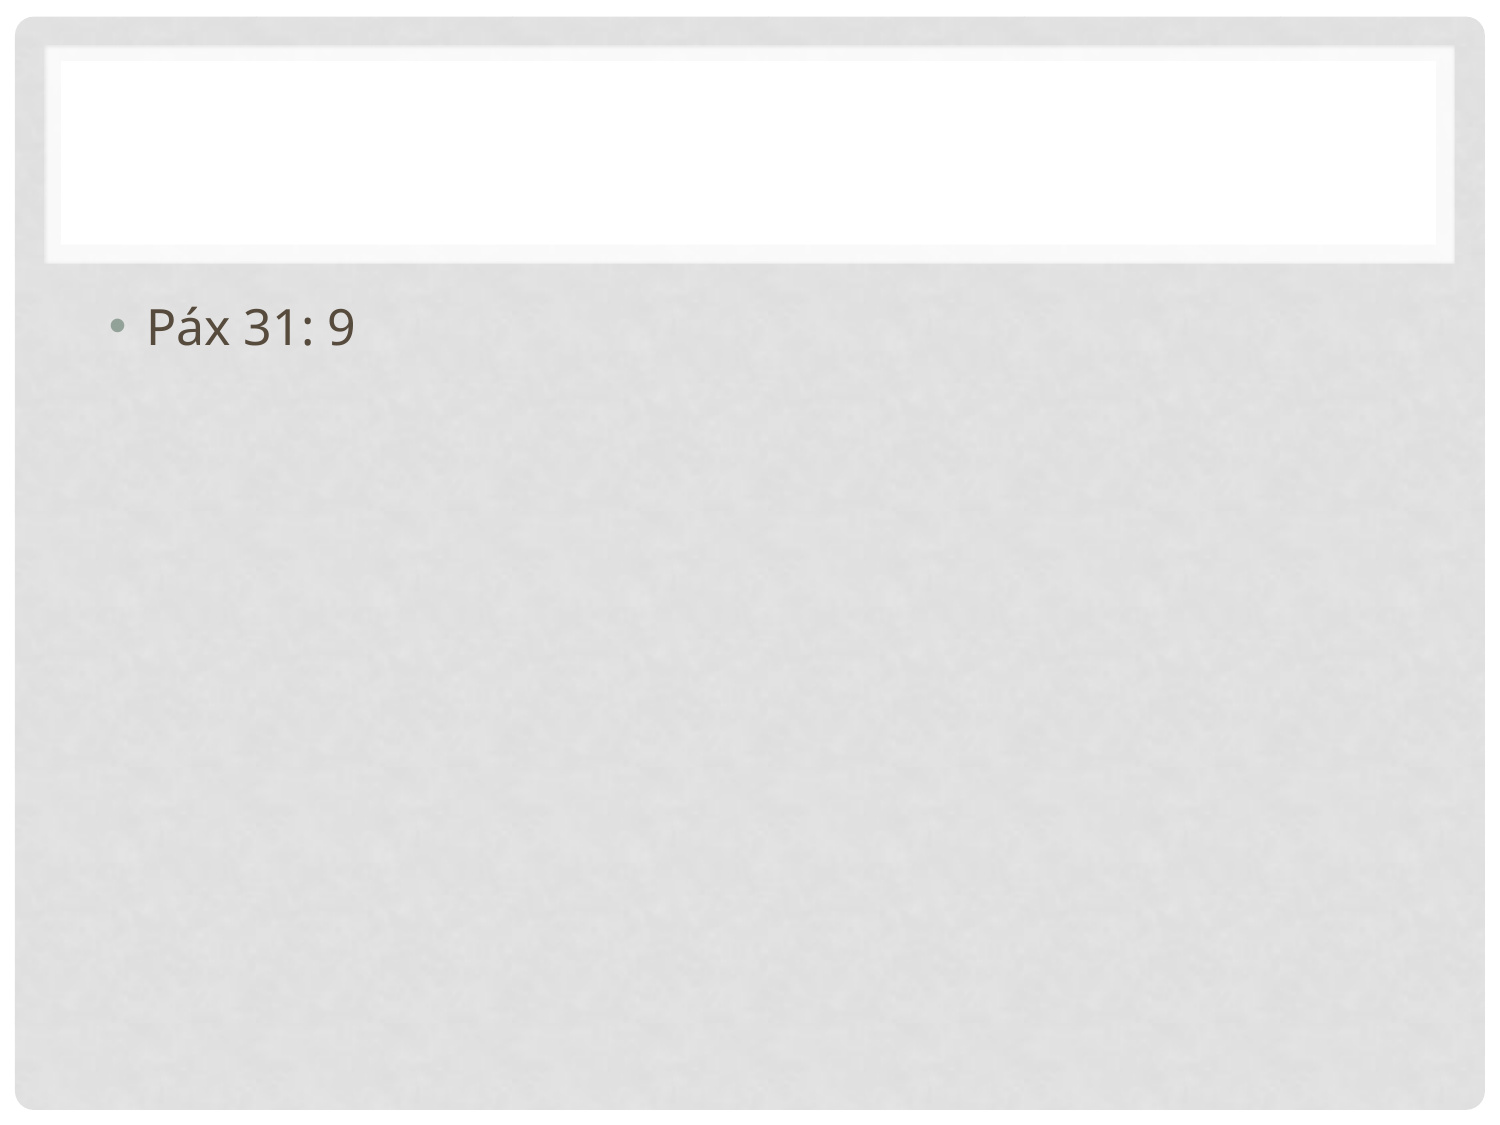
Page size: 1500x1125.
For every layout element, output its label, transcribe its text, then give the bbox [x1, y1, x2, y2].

list Páx 31: 9 [75, 287, 1425, 1005]
